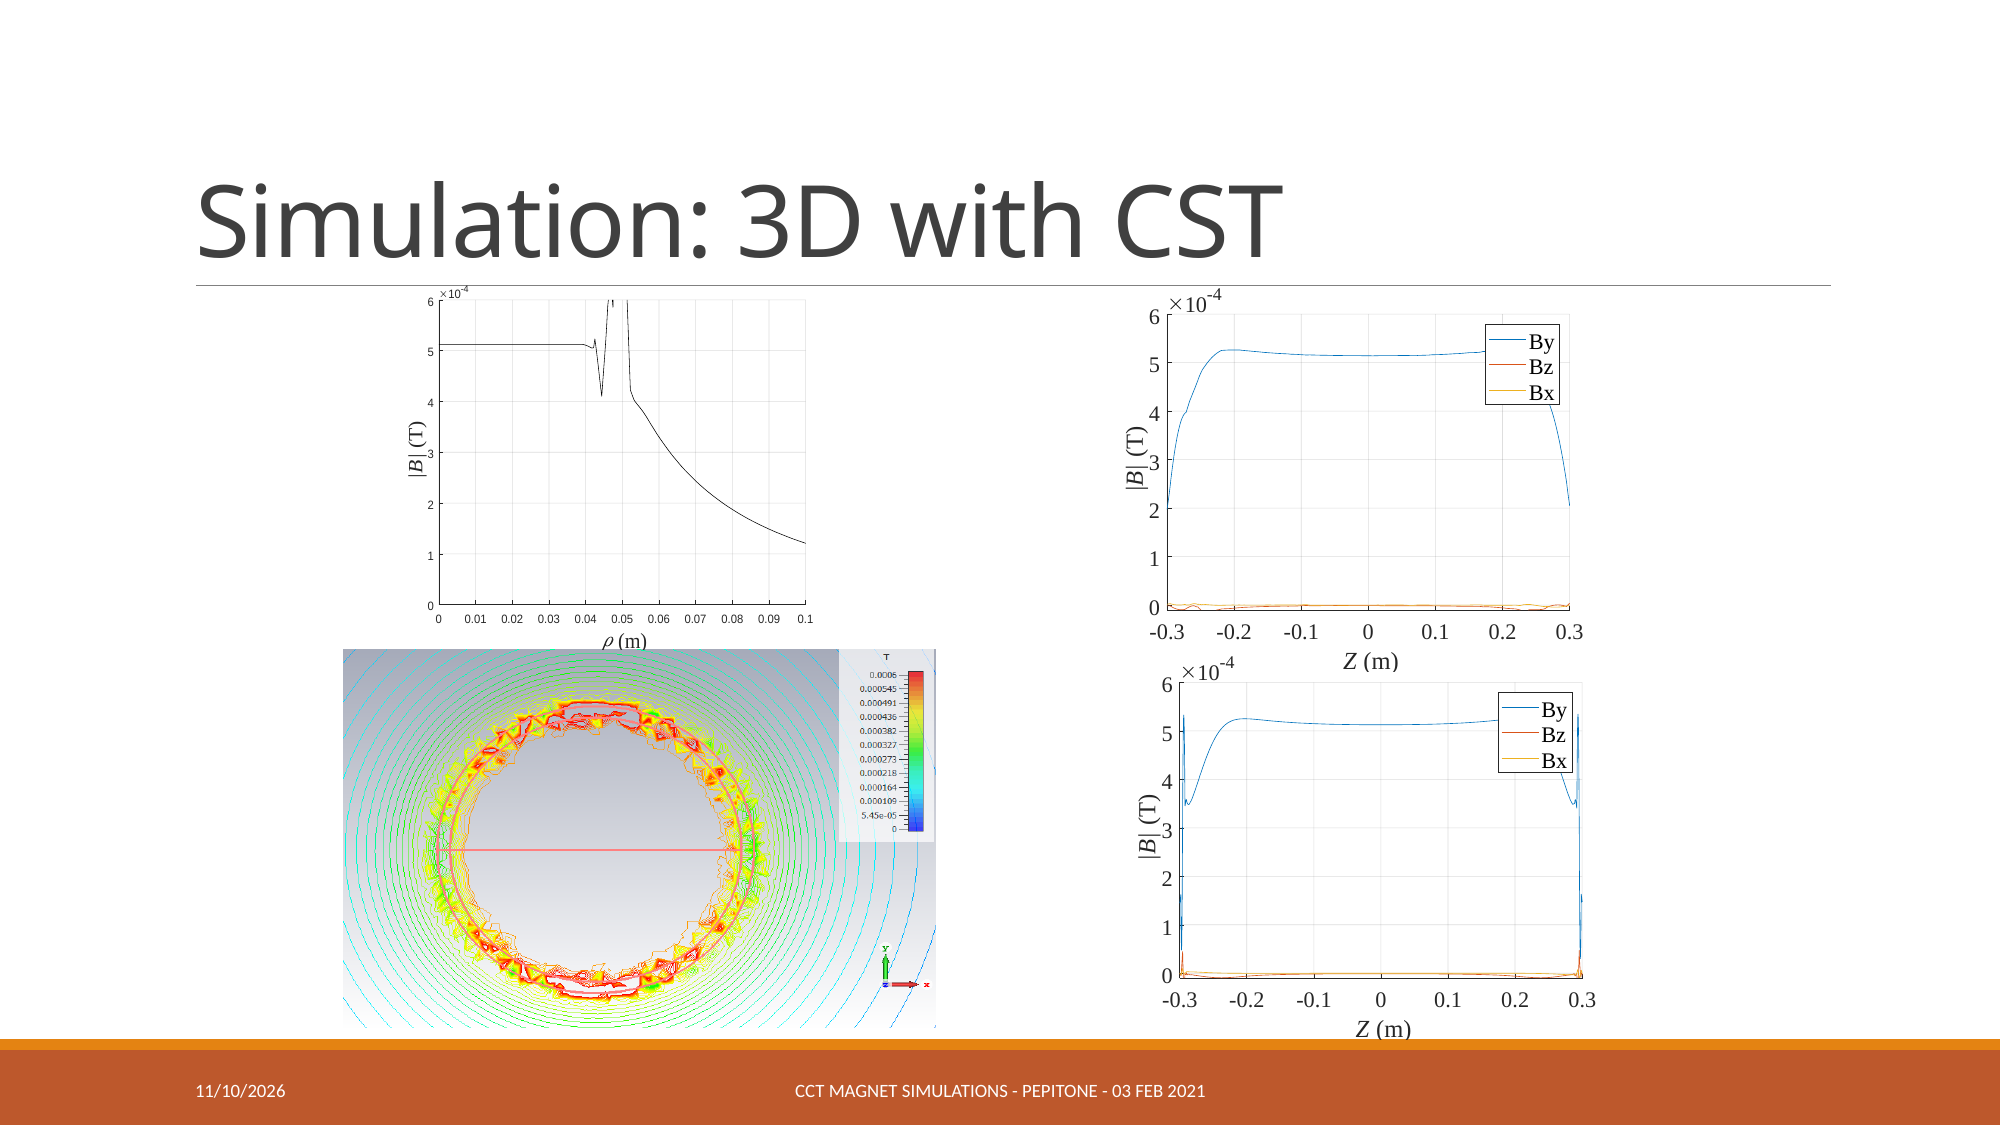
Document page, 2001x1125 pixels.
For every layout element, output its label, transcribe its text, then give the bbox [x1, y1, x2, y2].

footer CCT magnet simulations - Pepitone - 03 feb 2021 [604, 1059, 1396, 1120]
picture [342, 271, 937, 1029]
picture [1098, 281, 1631, 1041]
title Simulation: 3D with CST [180, 47, 1830, 285]
slide_number 04-Feb-21 [180, 1059, 586, 1120]
